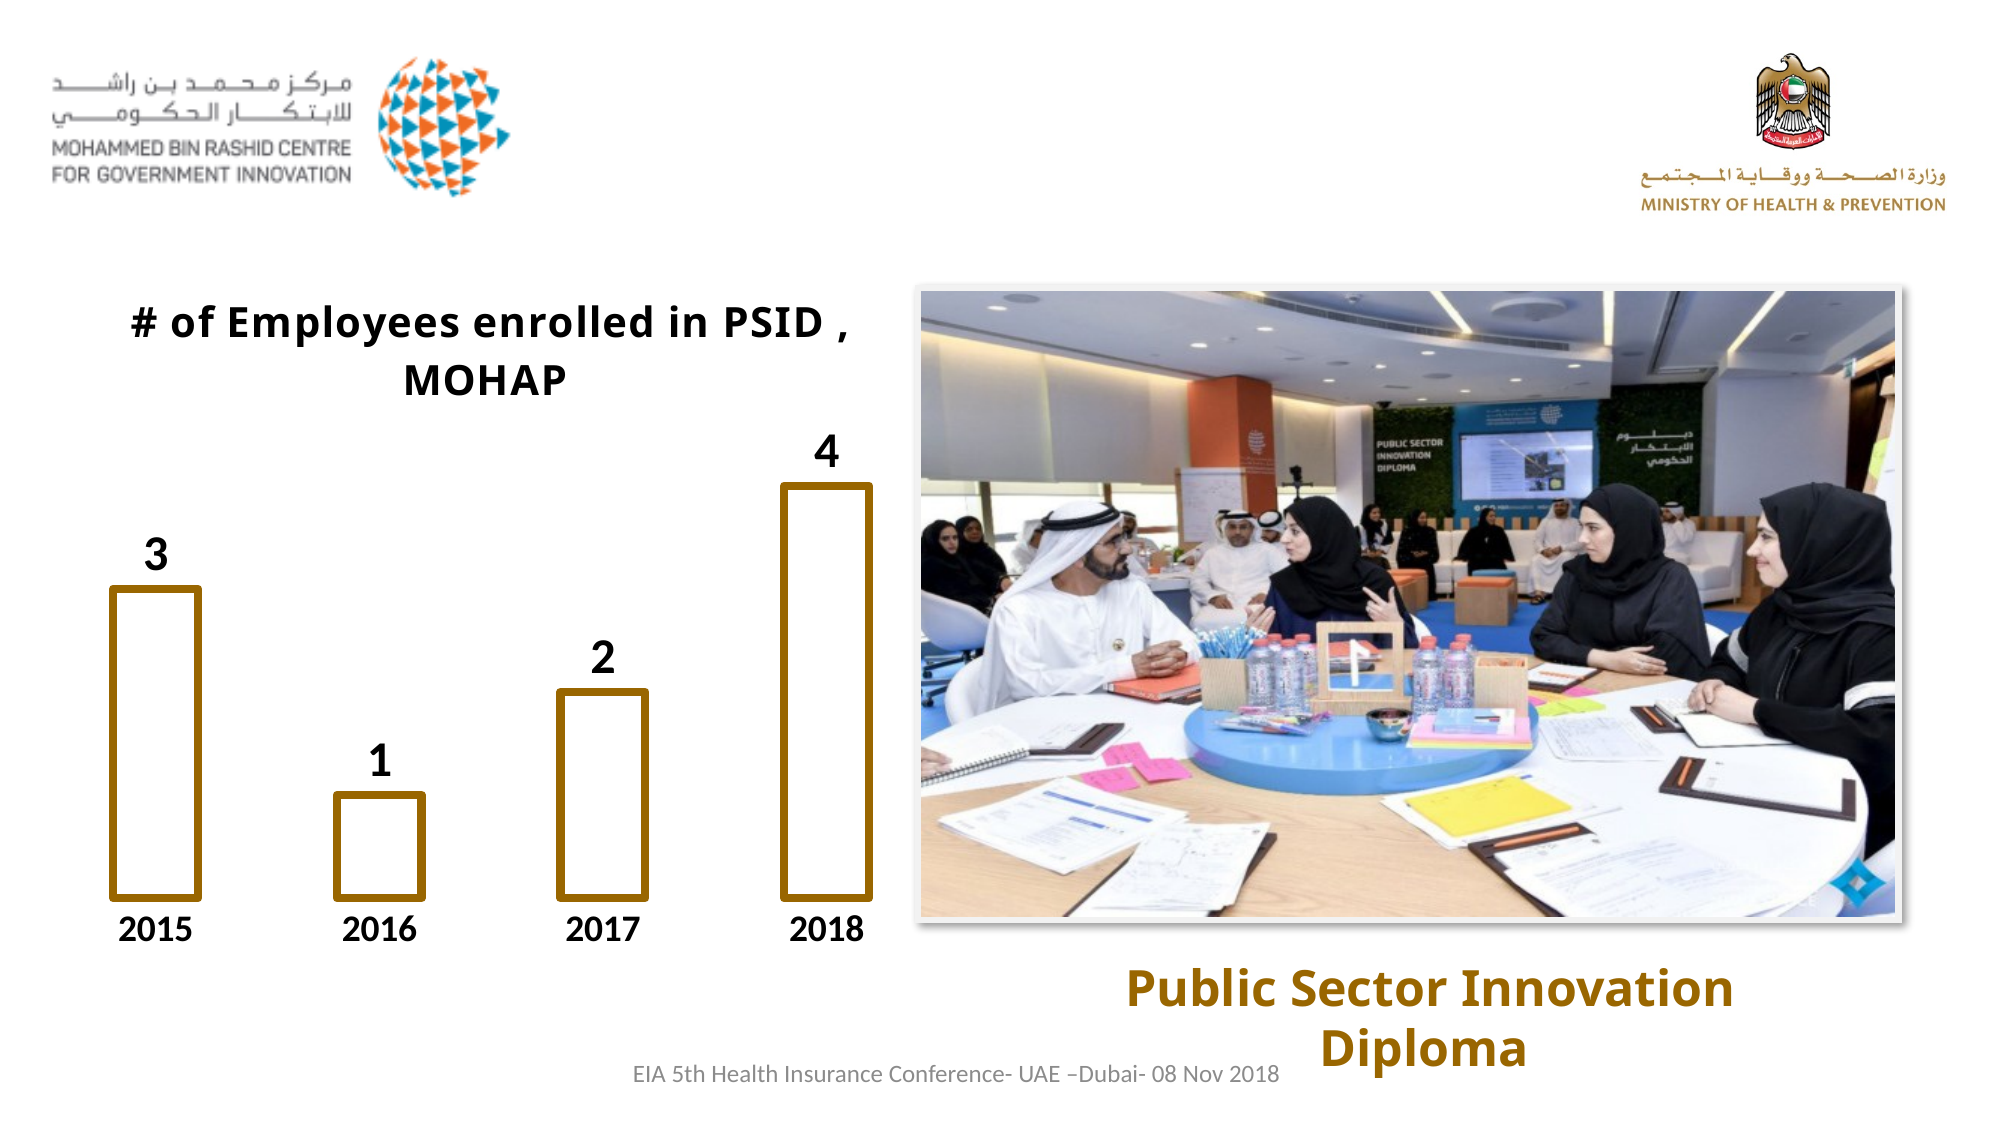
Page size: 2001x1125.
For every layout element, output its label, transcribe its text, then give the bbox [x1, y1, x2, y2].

chart [25, 257, 958, 965]
picture [920, 290, 1896, 917]
text_box Public Sector Innovation Diploma [1019, 949, 1841, 1085]
picture [1617, 29, 1969, 234]
picture [38, 53, 515, 209]
footer EIA 5th Health Insurance Conference- UAE –Dubai- 08 Nov 2018 [576, 1042, 1338, 1103]
